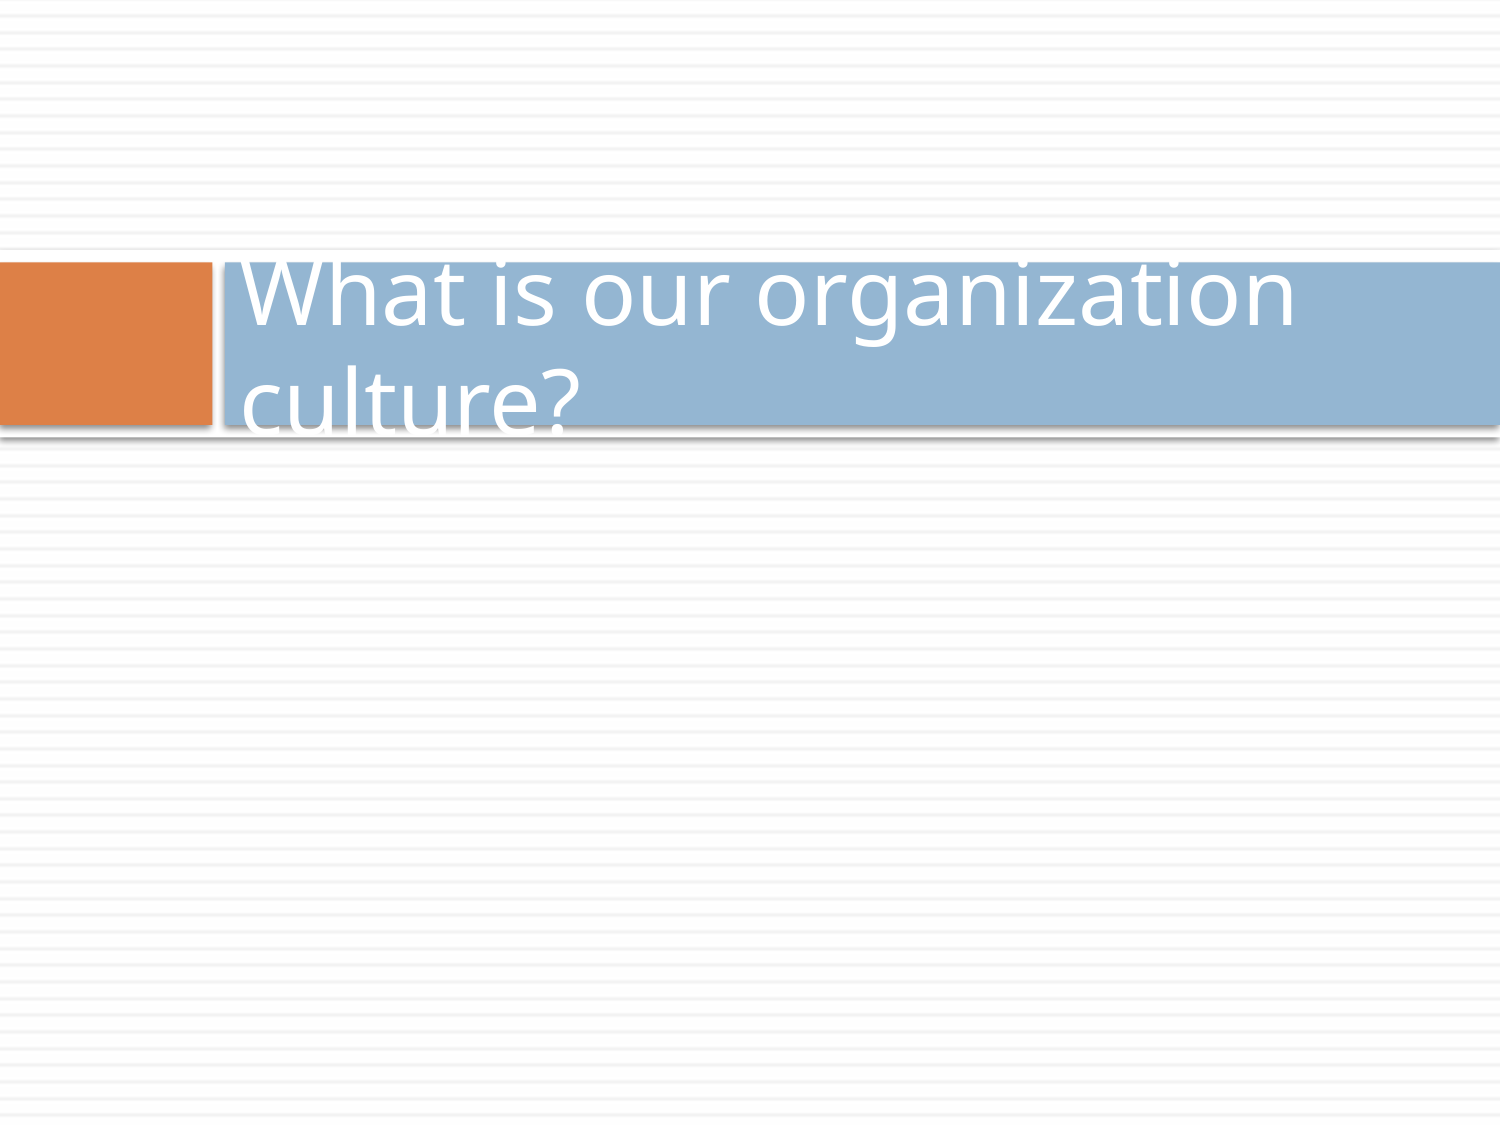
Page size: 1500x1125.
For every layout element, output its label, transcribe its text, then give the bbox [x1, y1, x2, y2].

title What is our organization culture? [225, 262, 1475, 425]
